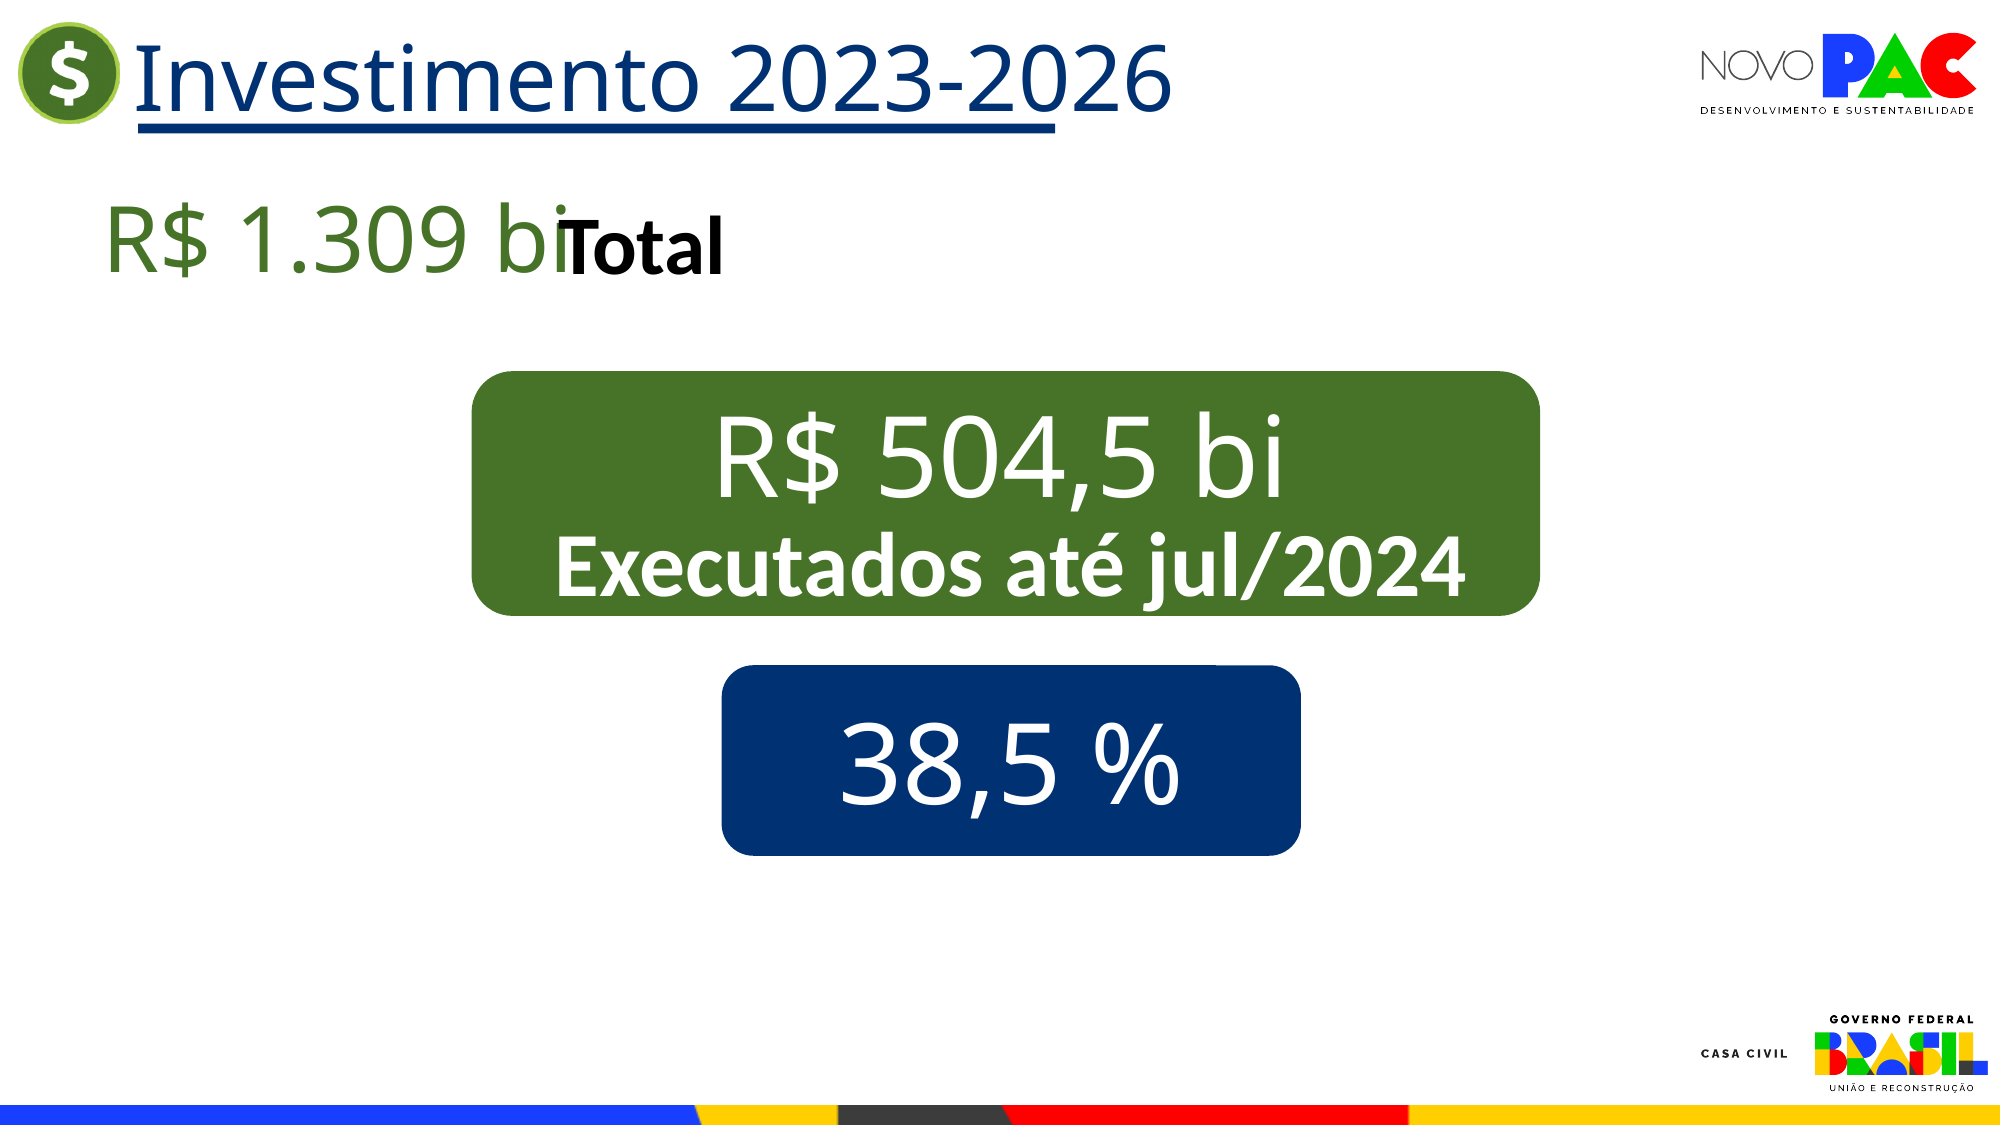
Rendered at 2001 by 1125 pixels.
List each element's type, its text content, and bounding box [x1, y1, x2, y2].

picture [1915, 107, 1921, 114]
picture [1942, 107, 1948, 114]
picture [1701, 1015, 1988, 1093]
text_box Total [543, 183, 742, 299]
picture [1769, 107, 1776, 114]
picture [1753, 107, 1760, 114]
picture [17, 22, 120, 125]
picture [1802, 107, 1808, 114]
text_box R$ 504,5 bi [696, 377, 1304, 497]
text_box [137, 122, 1057, 135]
picture [1950, 107, 1957, 114]
text_box Investimento 2023-2026 [119, 12, 1282, 138]
picture [1855, 107, 1861, 114]
text_box Executados até jul/2024 [539, 497, 1484, 622]
picture [1905, 107, 1912, 114]
picture [1846, 107, 1852, 114]
text_box [720, 663, 1303, 858]
picture [0, 1105, 2000, 1125]
picture [1701, 107, 1708, 114]
text_box 38,5 % [766, 685, 1256, 835]
picture [1718, 107, 1724, 114]
text_box R$ 1.309 bi [87, 173, 589, 299]
picture [1889, 107, 1895, 114]
picture [1783, 107, 1791, 114]
text_box [469, 369, 1542, 618]
picture [1864, 107, 1870, 114]
picture [1959, 107, 1965, 114]
picture [1819, 107, 1826, 114]
picture [1744, 107, 1751, 114]
picture [1735, 107, 1741, 114]
